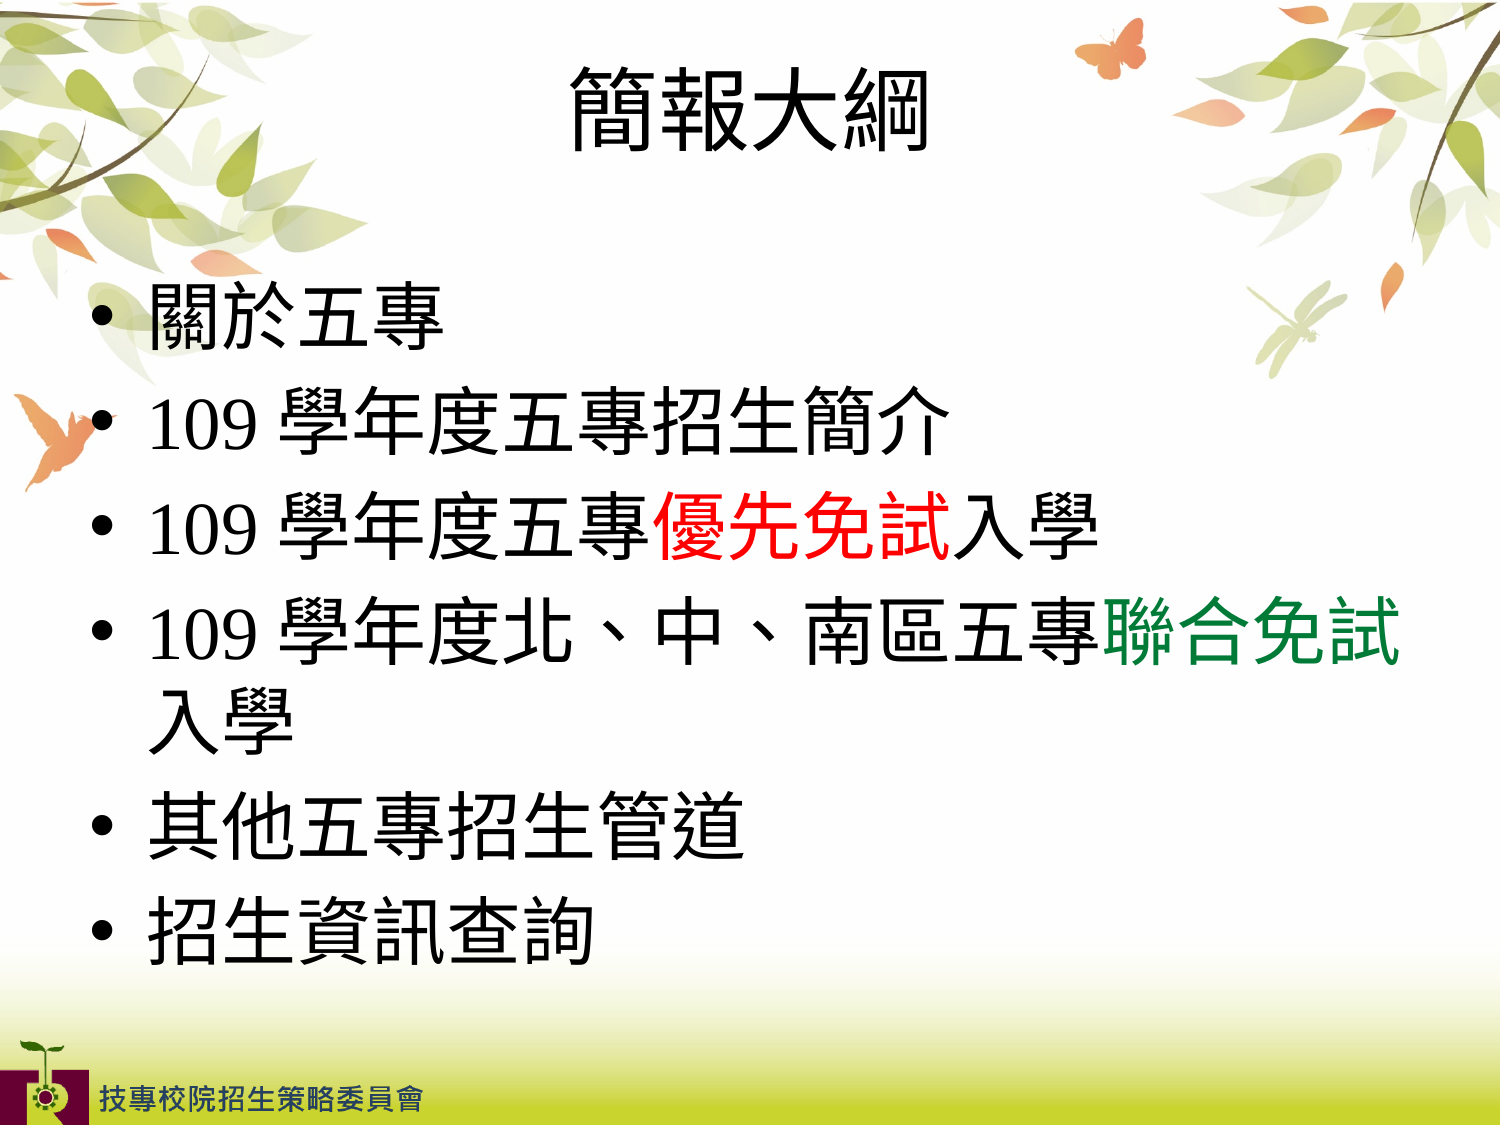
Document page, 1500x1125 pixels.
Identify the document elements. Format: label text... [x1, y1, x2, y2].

text_box 關於五專 109學年度五專招生簡介 109學年度五專優先免試入學 109學年度北、中、南區五專聯合免試入學 其他五專招生管道 招生資訊查詢 [74, 262, 1425, 1005]
text_box 簡報大綱 [74, 45, 1425, 233]
picture [0, 0, 1500, 1125]
